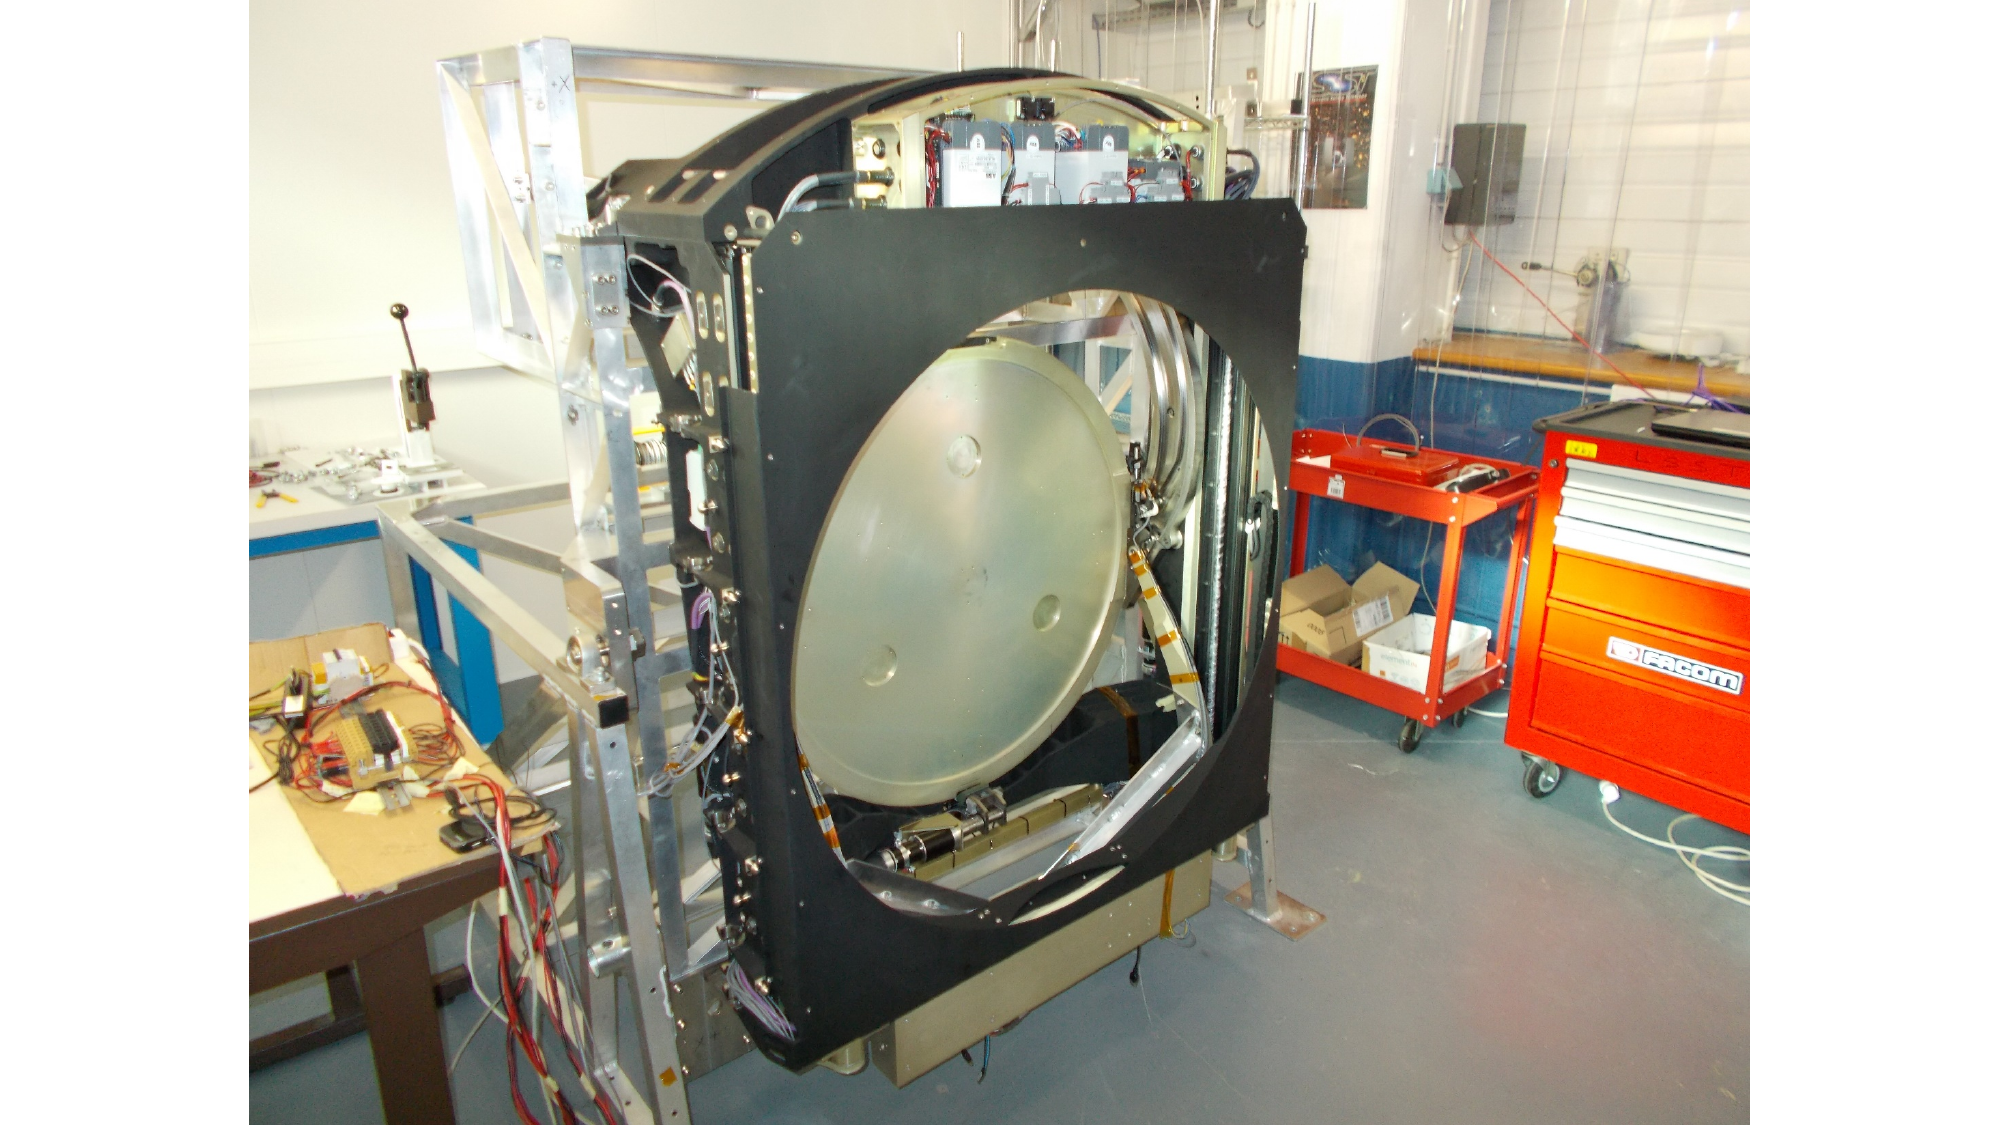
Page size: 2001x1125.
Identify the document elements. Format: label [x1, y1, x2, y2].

picture [249, 0, 1750, 1125]
